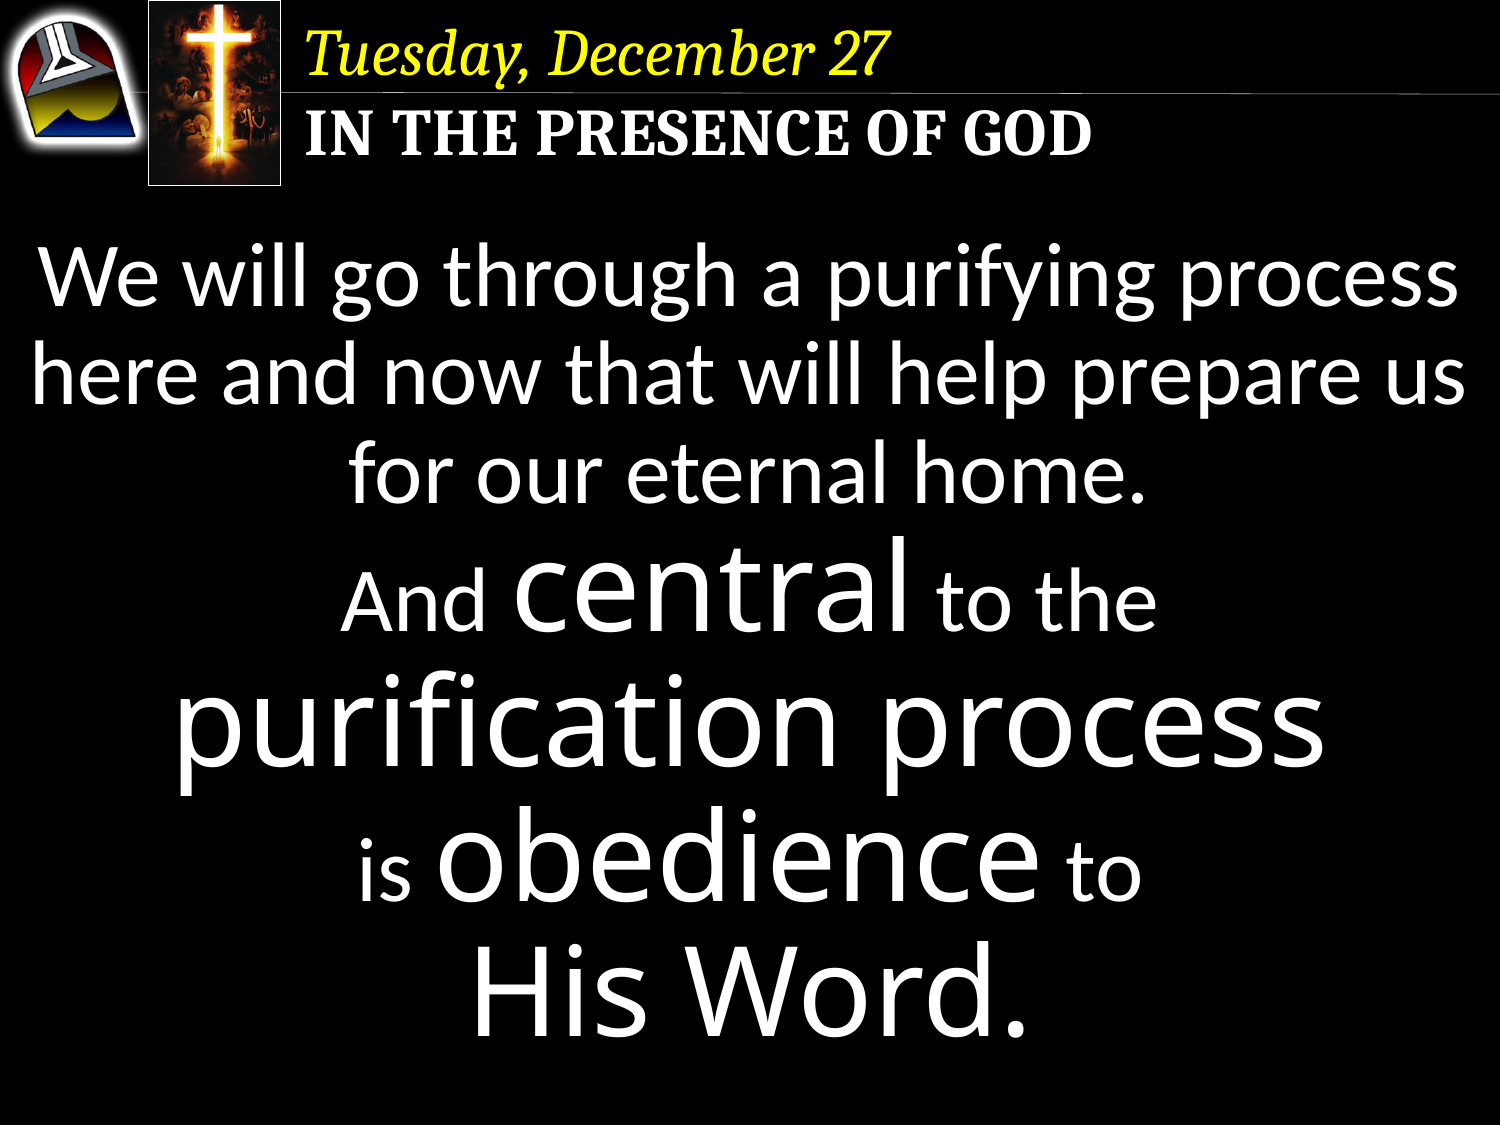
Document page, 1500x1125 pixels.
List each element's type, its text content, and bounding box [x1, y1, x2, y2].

picture [0, 0, 148, 159]
text_box We will go through a purifying process here and now that will help prepare us for our eternal home. And central to the purification process is obedience to His Word. [0, 219, 1500, 1071]
text_box Tuesday, December 27 In the Presence of God [283, 1, 1500, 176]
picture [149, 1, 280, 185]
